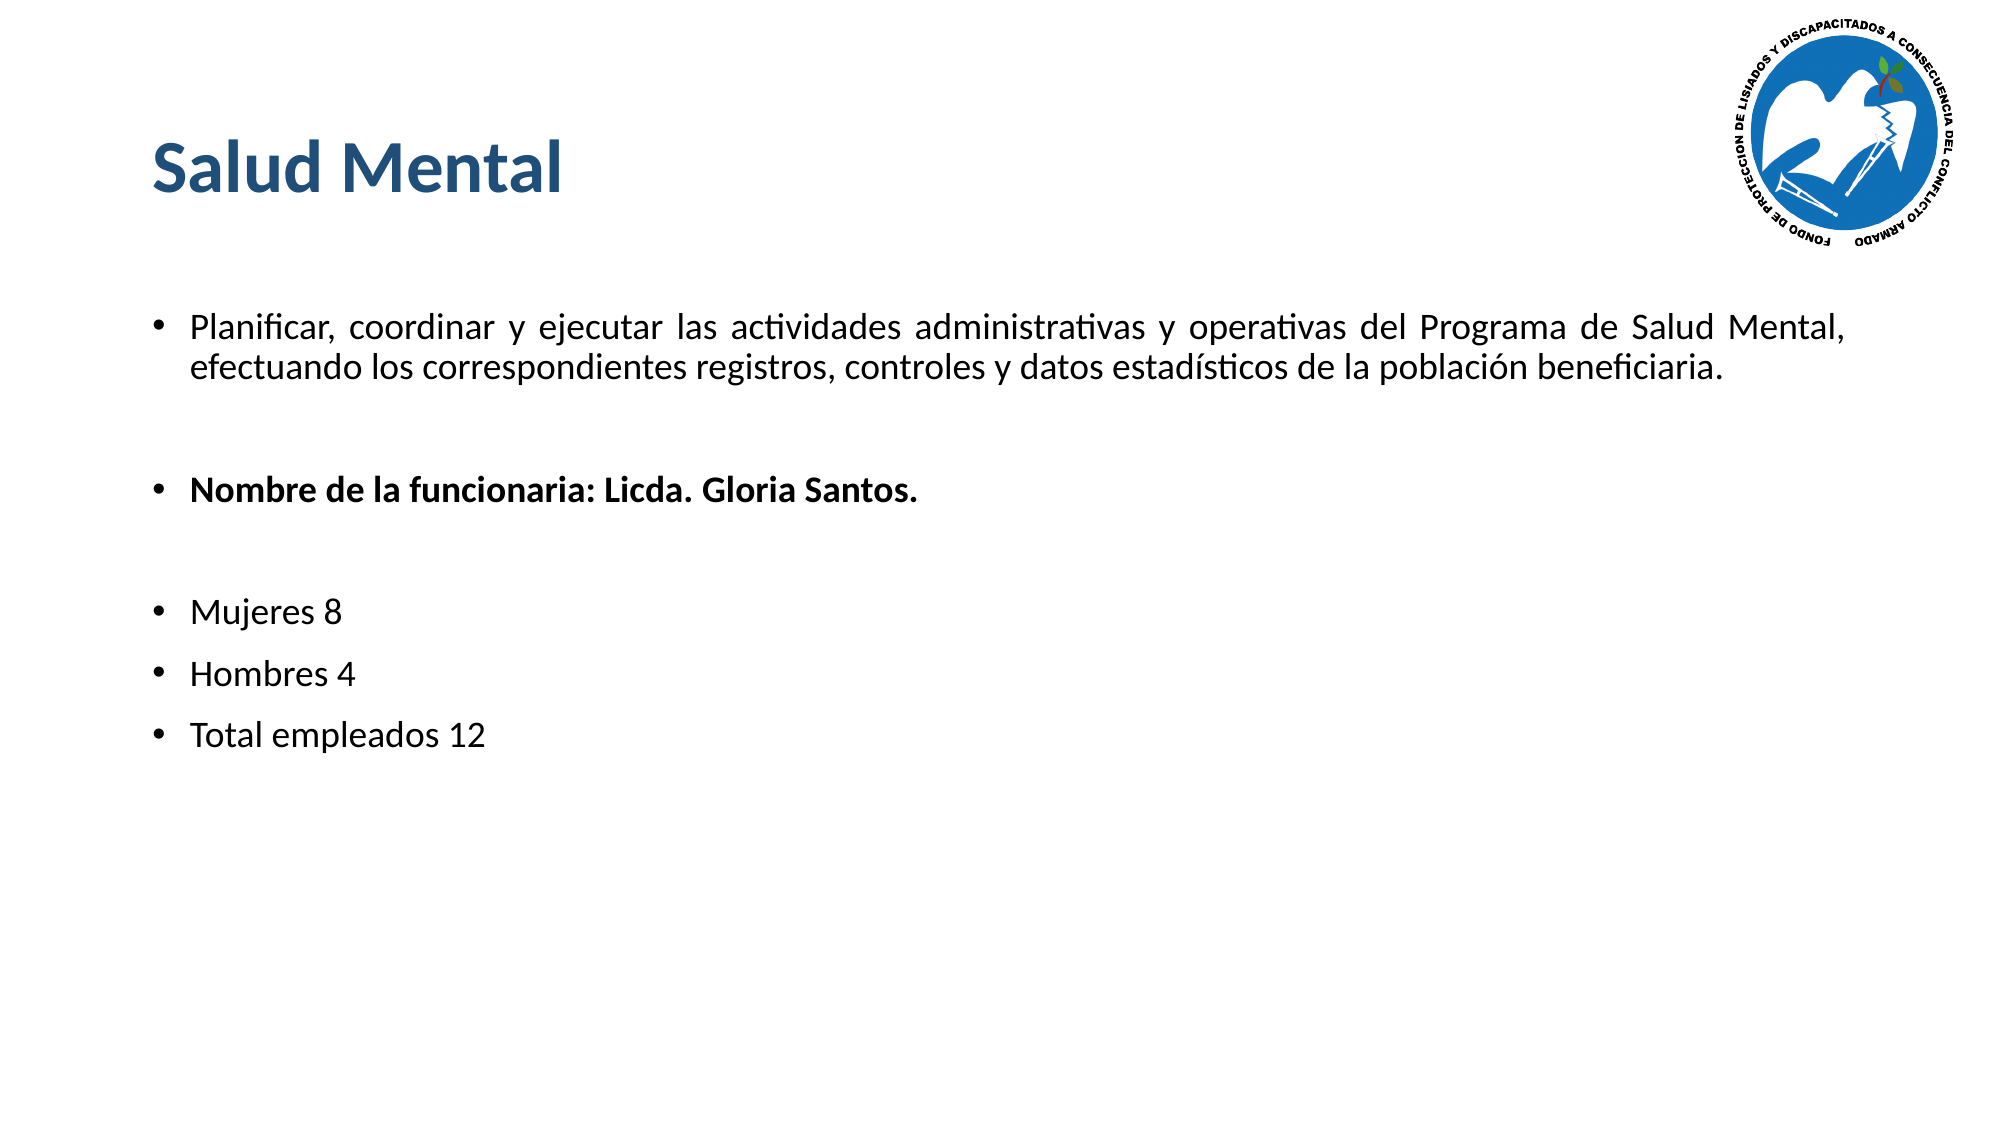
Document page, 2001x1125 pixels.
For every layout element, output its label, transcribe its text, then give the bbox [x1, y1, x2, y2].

list Planificar, coordinar y ejecutar las actividades administrativas y operativas del Programa de Salud Mental, efectuando los correspondientes registros, controles y datos estadísticos de la población beneficiaria. Nombre de la funcionaria: Licda. Gloria Santos. Mujeres 8 Hombres 4 Total empleados 12 [137, 299, 1863, 1014]
title Salud Mental [137, 59, 1863, 278]
picture [1735, 19, 1953, 246]
